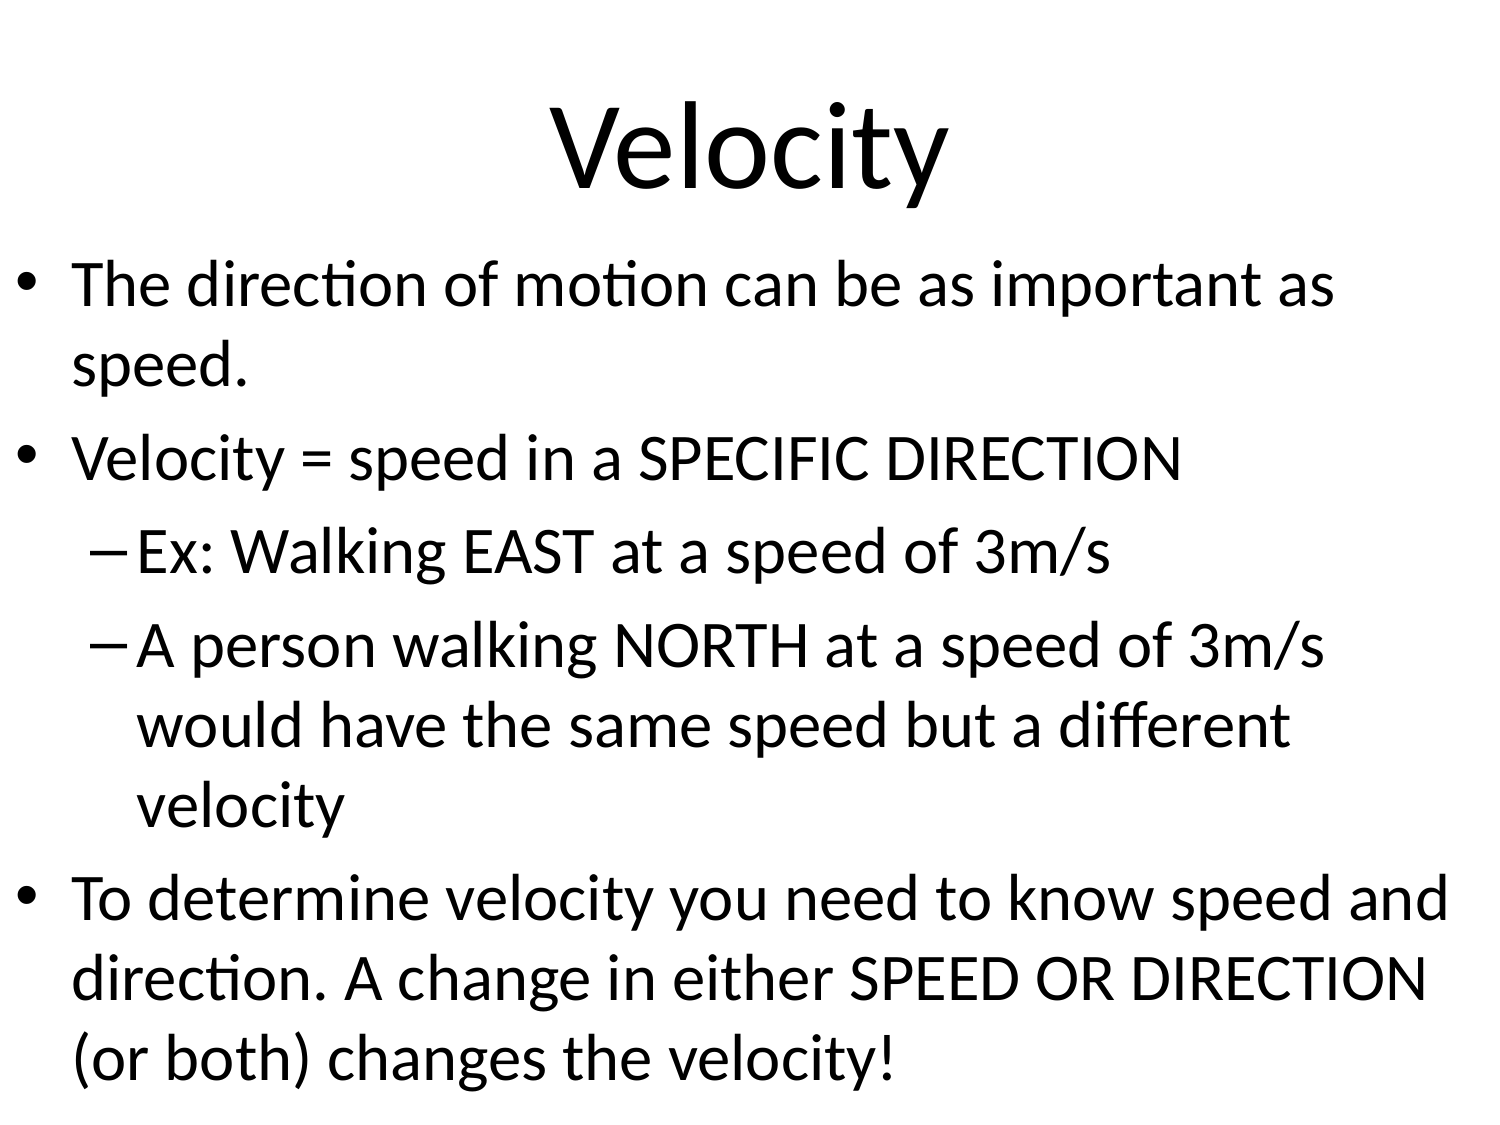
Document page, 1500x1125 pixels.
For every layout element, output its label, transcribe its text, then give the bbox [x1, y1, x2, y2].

list The direction of motion can be as important as speed. Velocity = speed in a SPECIFIC DIRECTION Ex: Walking EAST at a speed of 3m/s A person walking NORTH at a speed of 3m/s would have the same speed but a different velocity To determine velocity you need to know speed and direction. A change in either SPEED OR DIRECTION (or both) changes the velocity! [0, 232, 1500, 1125]
title Velocity [75, 45, 1425, 232]
